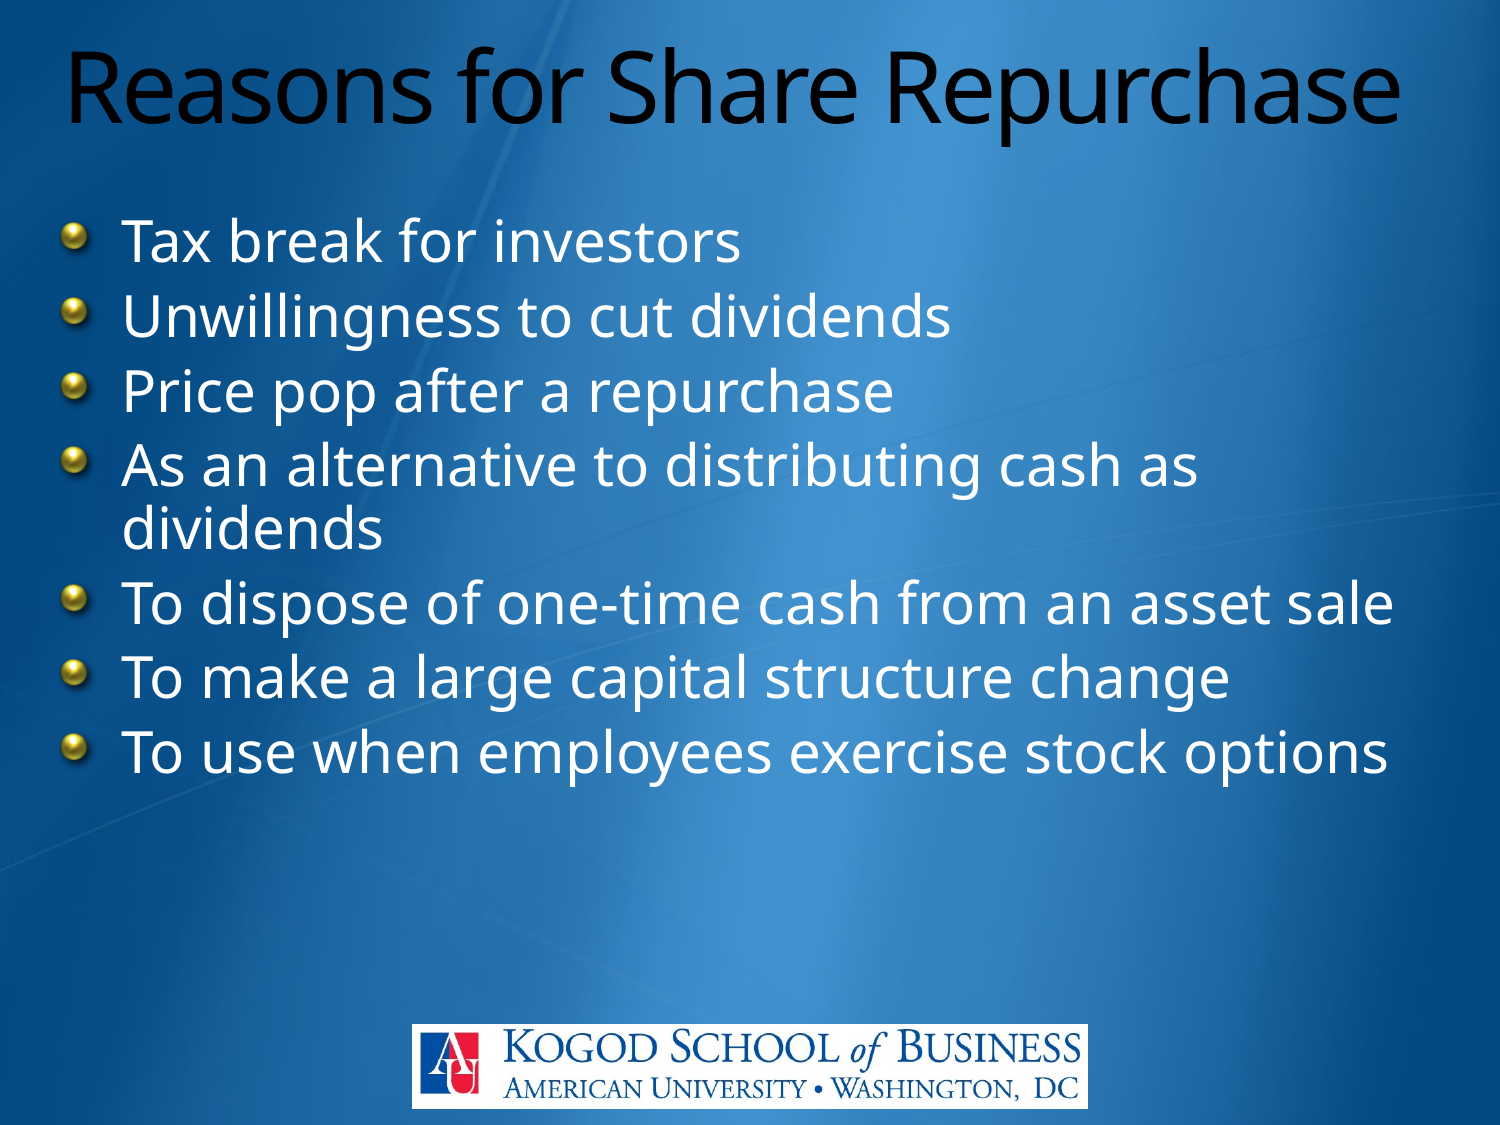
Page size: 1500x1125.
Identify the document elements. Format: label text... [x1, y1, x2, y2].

list Tax break for investors Unwillingness to cut dividends Price pop after a repurchase As an alternative to distributing cash as dividends To dispose of one-time cash from an asset sale To make a large capital structure change To use when employees exercise stock options [56, 212, 1432, 934]
picture [0, 0, 1500, 1125]
title Reasons for Share Repurchase [62, 37, 1463, 147]
